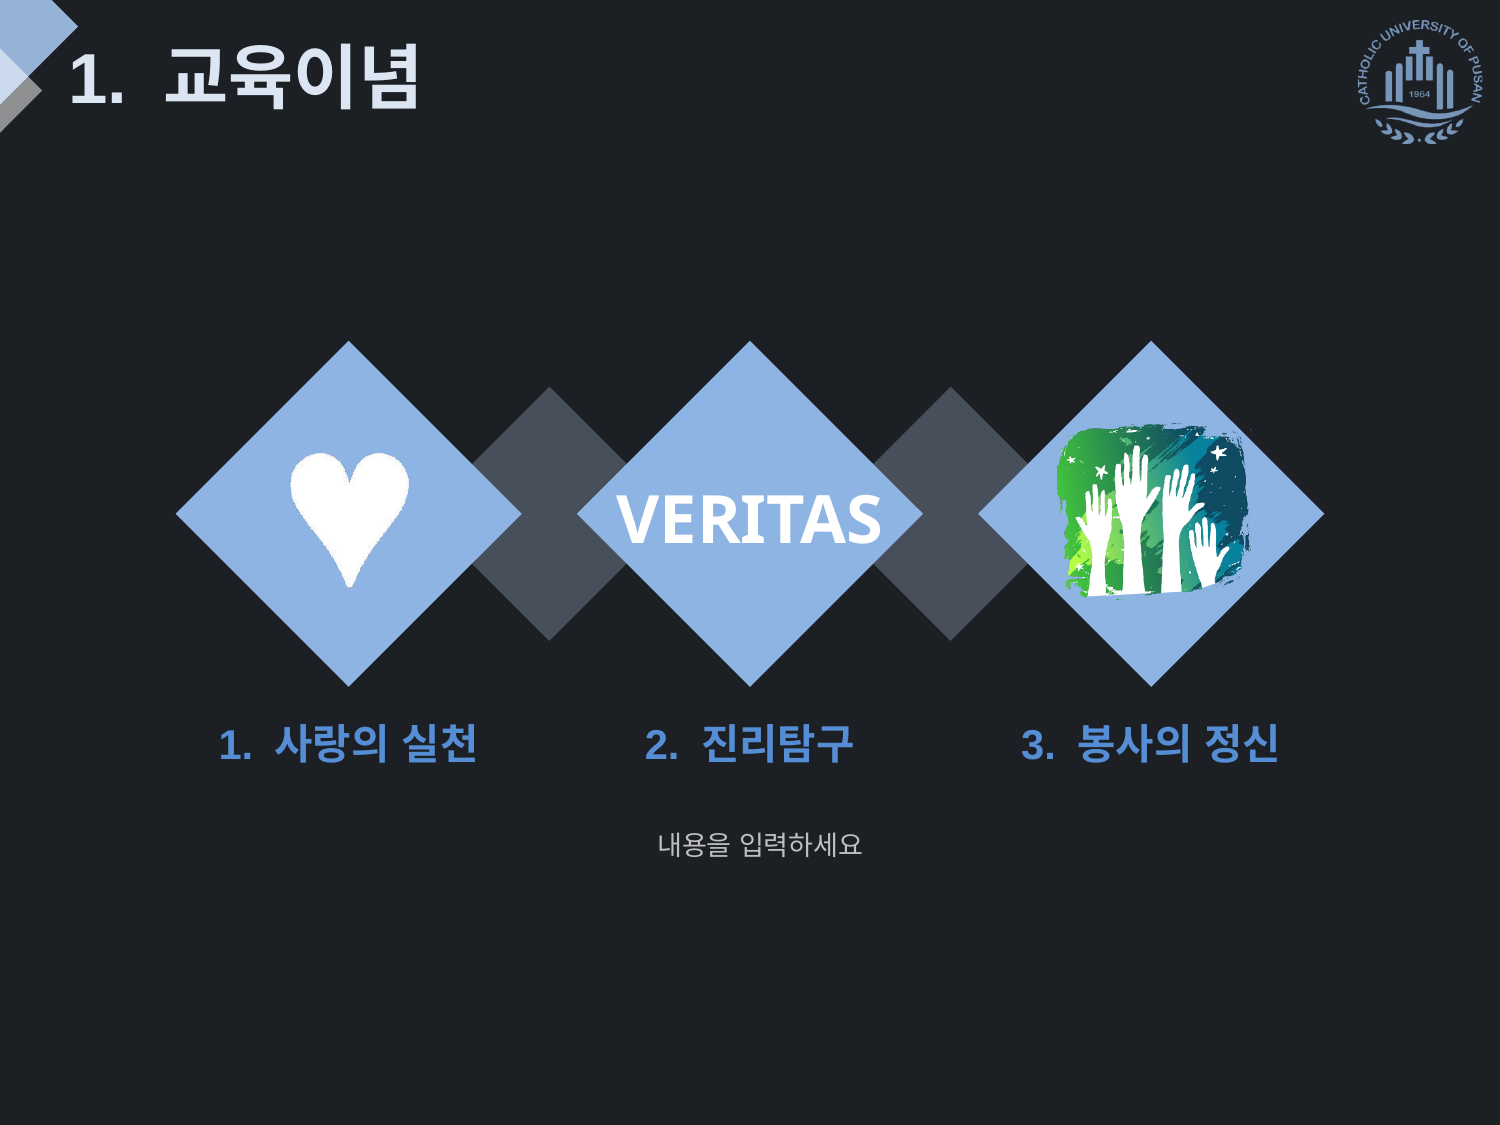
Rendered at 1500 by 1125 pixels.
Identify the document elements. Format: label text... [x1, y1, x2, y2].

text_box [916, 505, 925, 523]
text_box 3. 봉사의 정신 [985, 710, 1317, 775]
text_box [873, 385, 1028, 643]
text_box [472, 385, 627, 643]
text_box VERITAS [584, 469, 916, 564]
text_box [1056, 411, 1253, 610]
text_box [620, 339, 880, 469]
text_box [1253, 441, 1326, 587]
text_box [174, 339, 524, 689]
text_box 2. 진리탐구 [584, 710, 916, 775]
text_box [1079, 339, 1223, 411]
title 1. 교육이념 [53, 35, 1347, 128]
text_box [625, 564, 875, 689]
text_box [1072, 610, 1230, 689]
text_box 내용을 입력하세요 [196, 820, 1324, 868]
text_box [575, 505, 584, 523]
text_box 1. 사랑의 실천 [183, 710, 515, 775]
picture [275, 444, 419, 593]
text_box [976, 434, 1056, 594]
